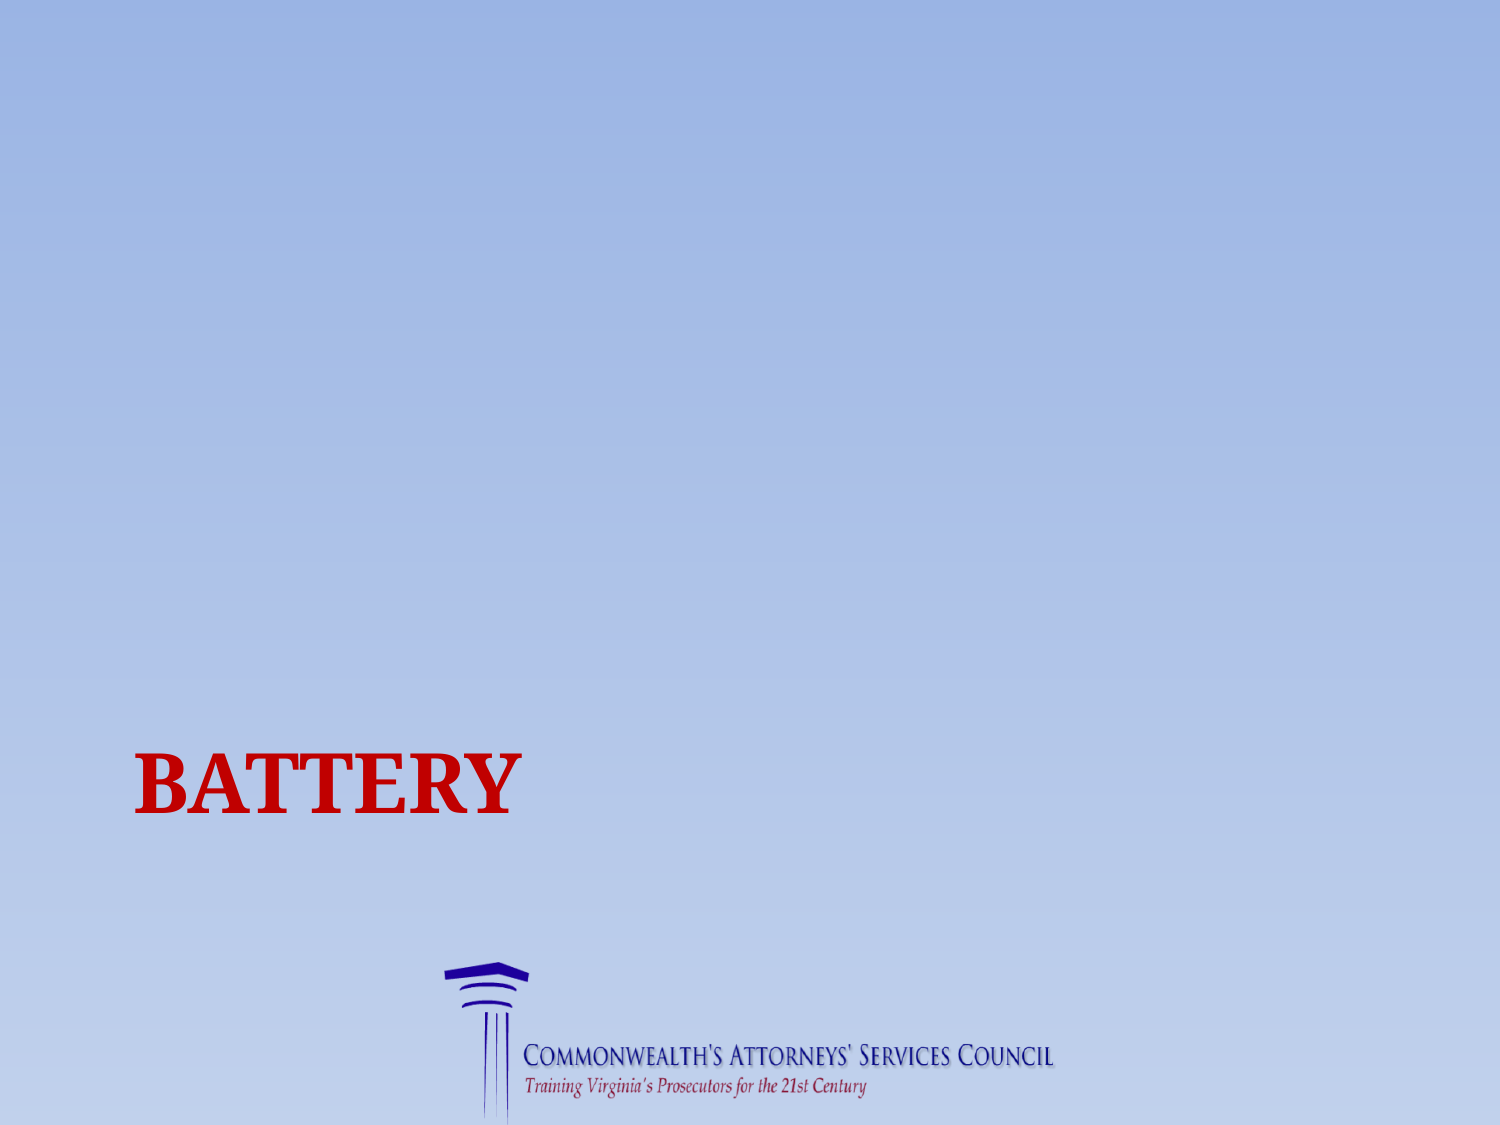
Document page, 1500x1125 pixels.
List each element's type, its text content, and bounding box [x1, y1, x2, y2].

title Battery [118, 722, 1394, 947]
picture [444, 962, 1056, 1125]
